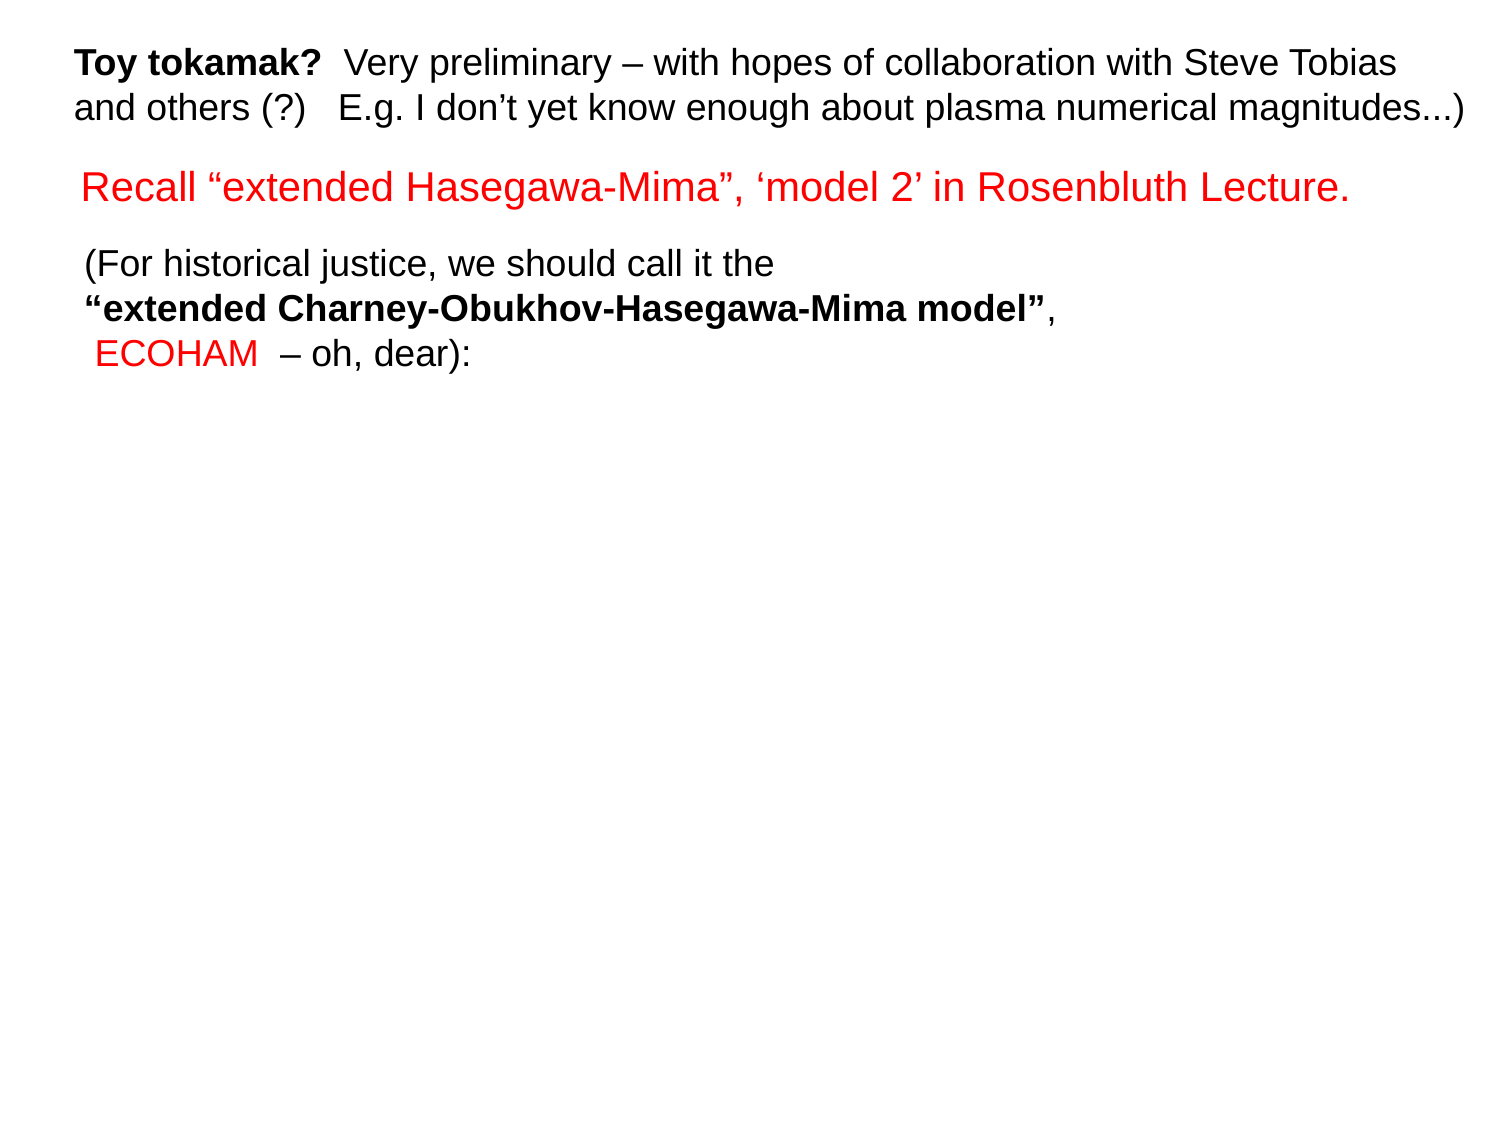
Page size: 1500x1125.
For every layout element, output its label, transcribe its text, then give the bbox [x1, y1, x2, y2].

text_box Toy tokamak? Very preliminary – with hopes of collaboration with Steve Tobias and others (?) E.g. I don’t yet know enough about plasma numerical magnitudes...) [58, 30, 1481, 135]
text_box Recall “extended Hasegawa-Mima”, ‘model 2’ in Rosenbluth Lecture. [65, 152, 1367, 218]
text_box (For historical justice, we should call it the “extended Charney-Obukhov-Hasegawa-Mima model”, ECOHAM – oh, dear): [58, 231, 1072, 382]
